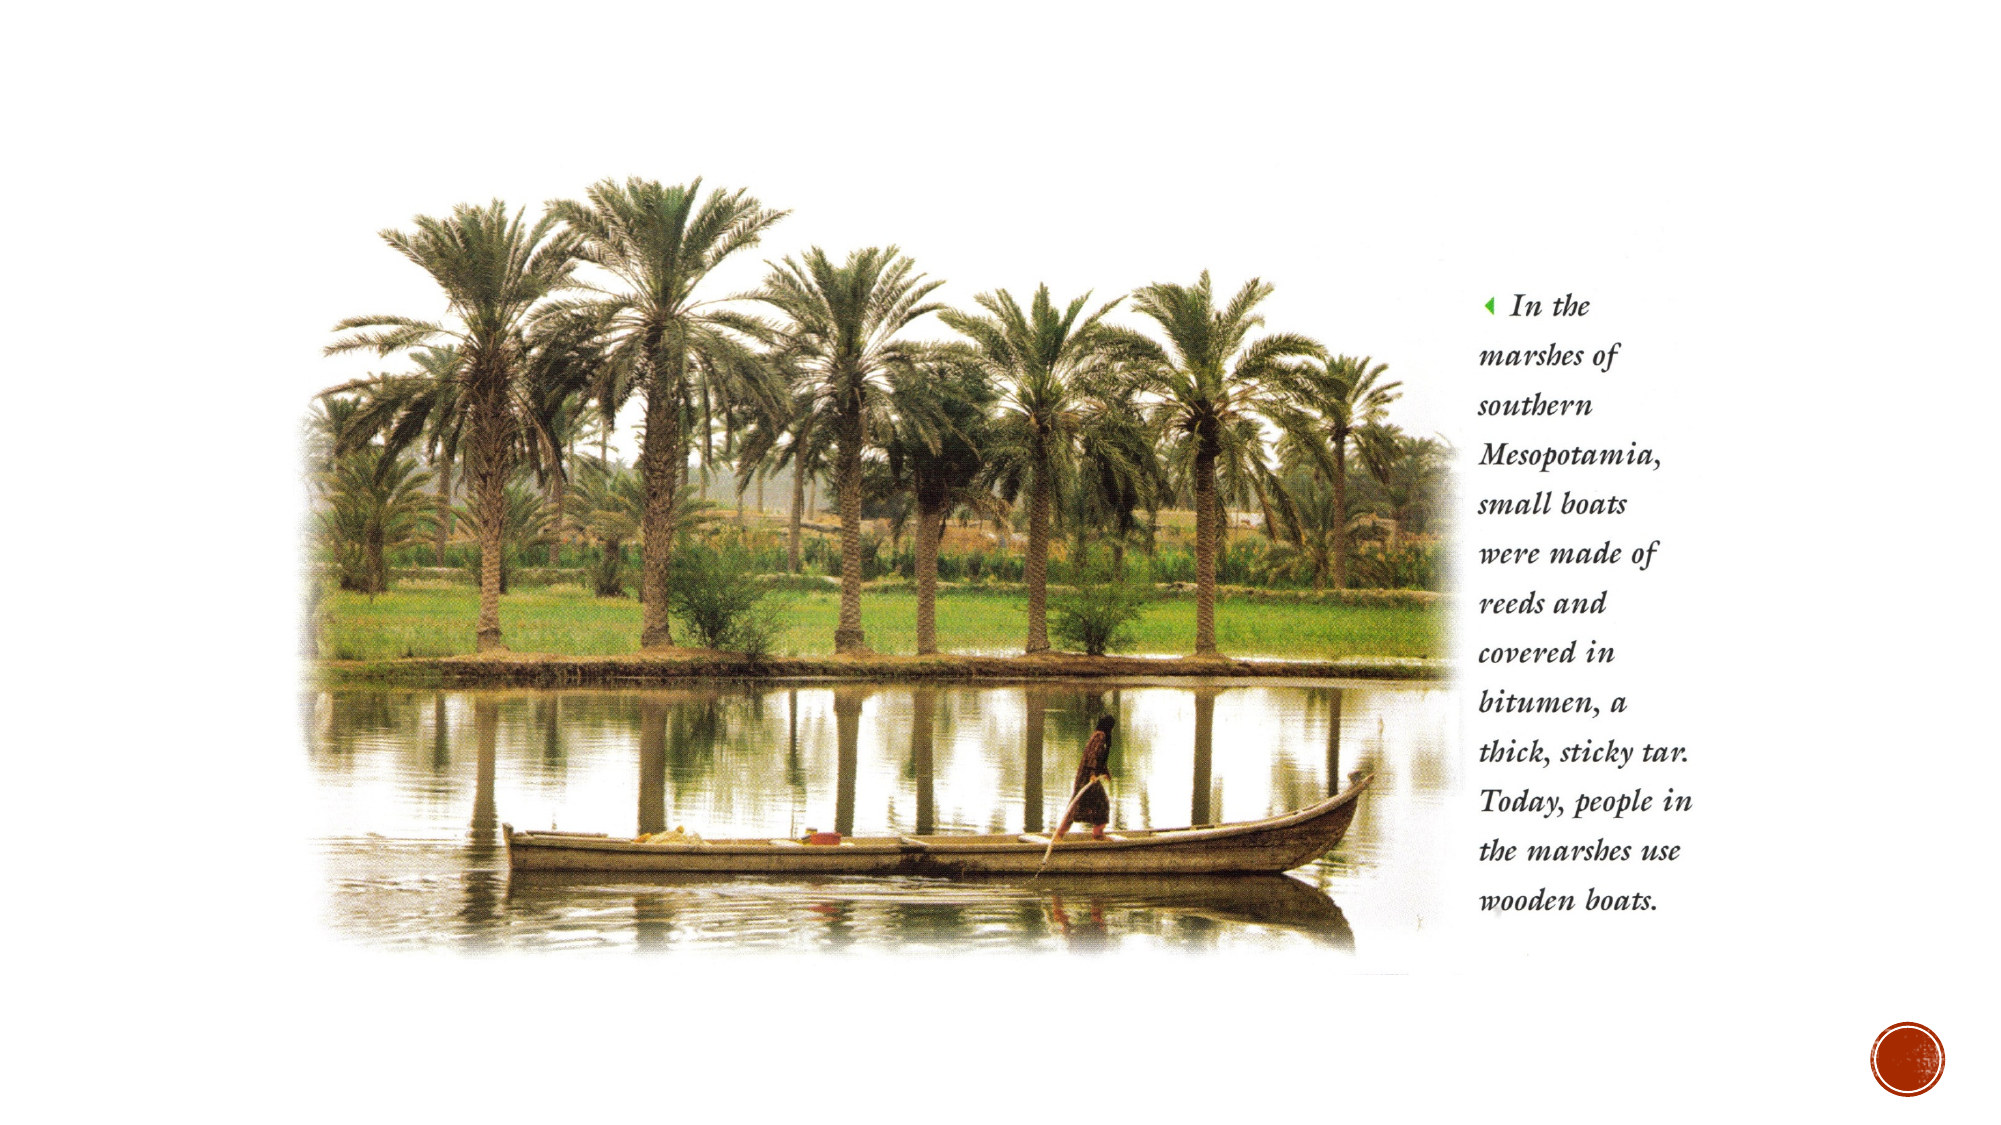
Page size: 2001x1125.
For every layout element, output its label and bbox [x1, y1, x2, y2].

picture [287, 155, 1713, 975]
